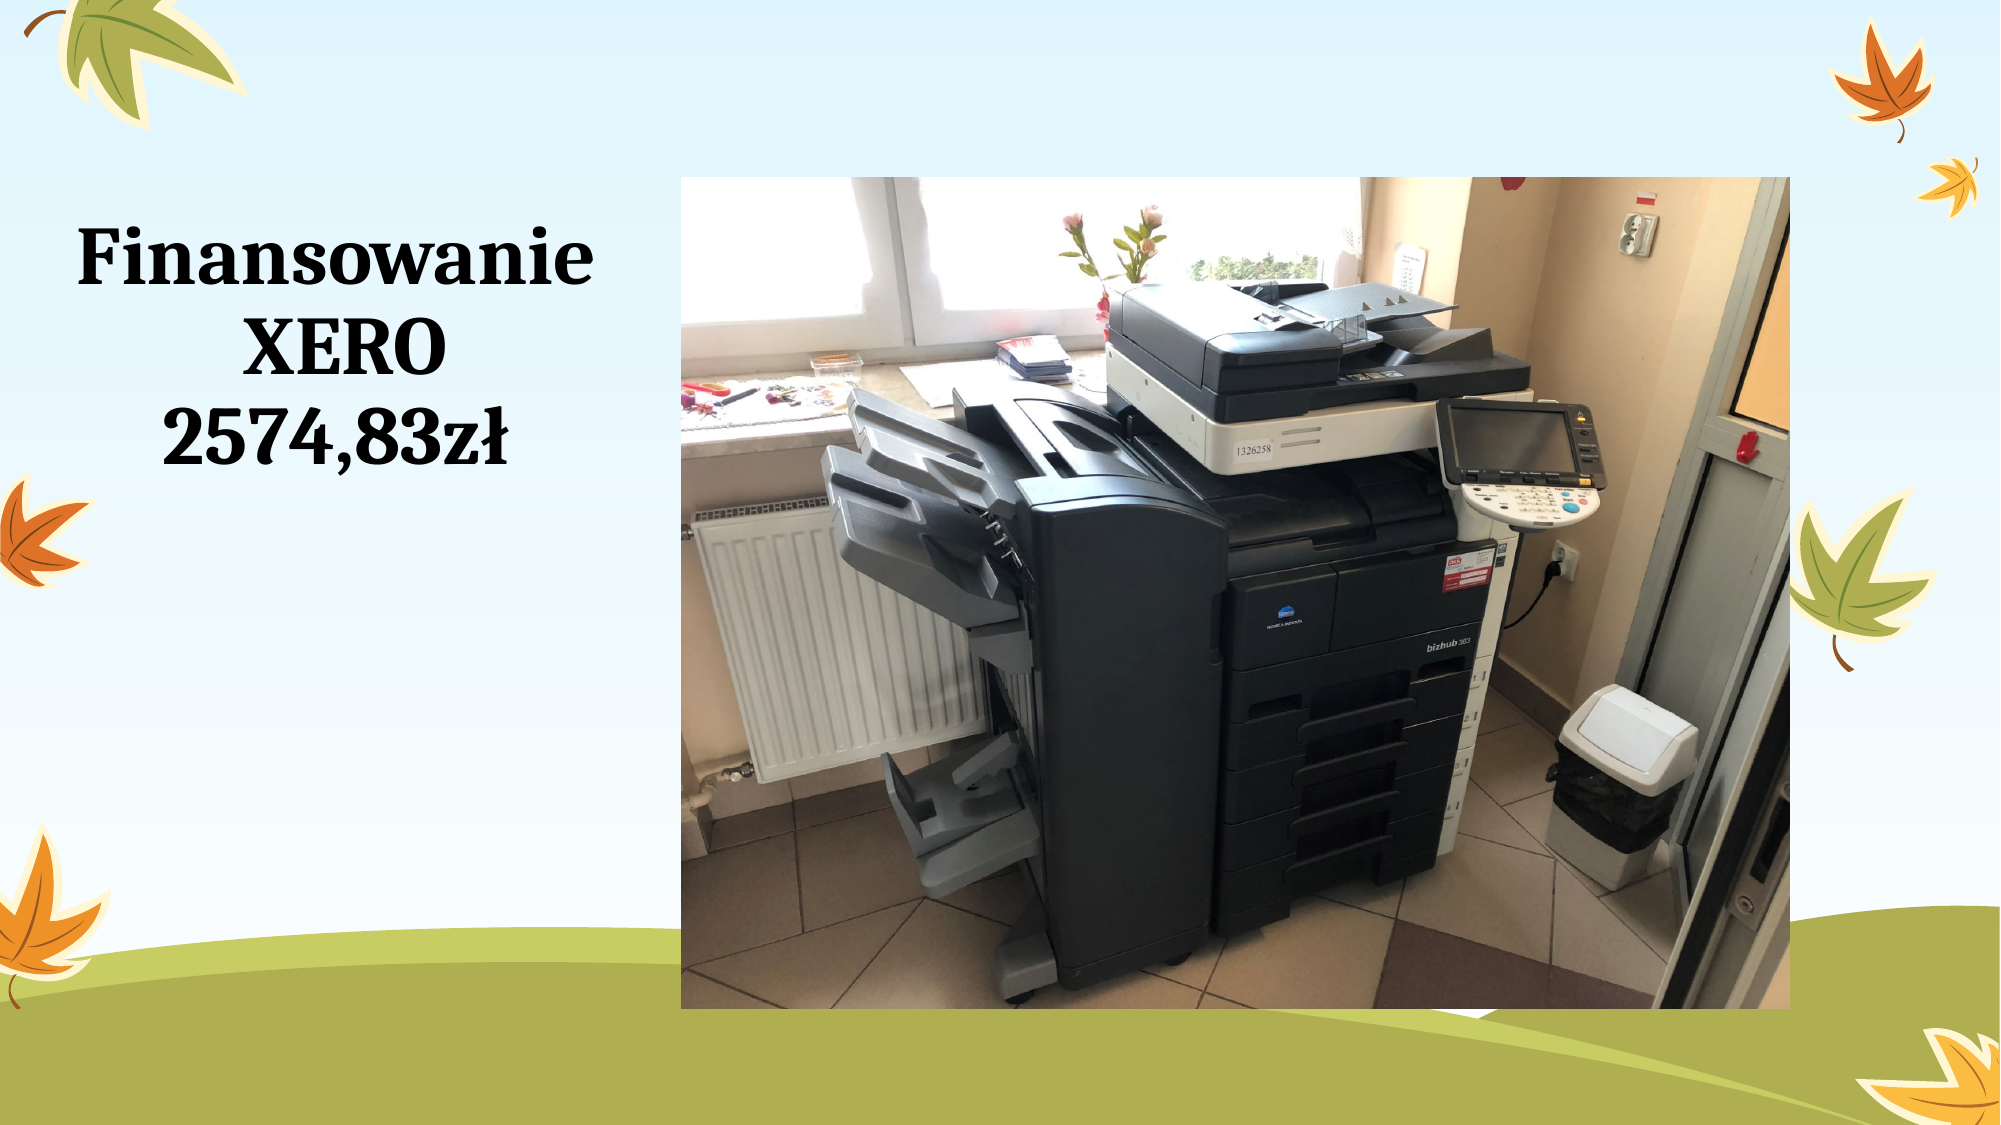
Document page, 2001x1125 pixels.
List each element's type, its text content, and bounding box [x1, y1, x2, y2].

picture [681, 177, 1790, 1009]
title Finansowanie XERO 2574,83zł [57, 165, 634, 491]
